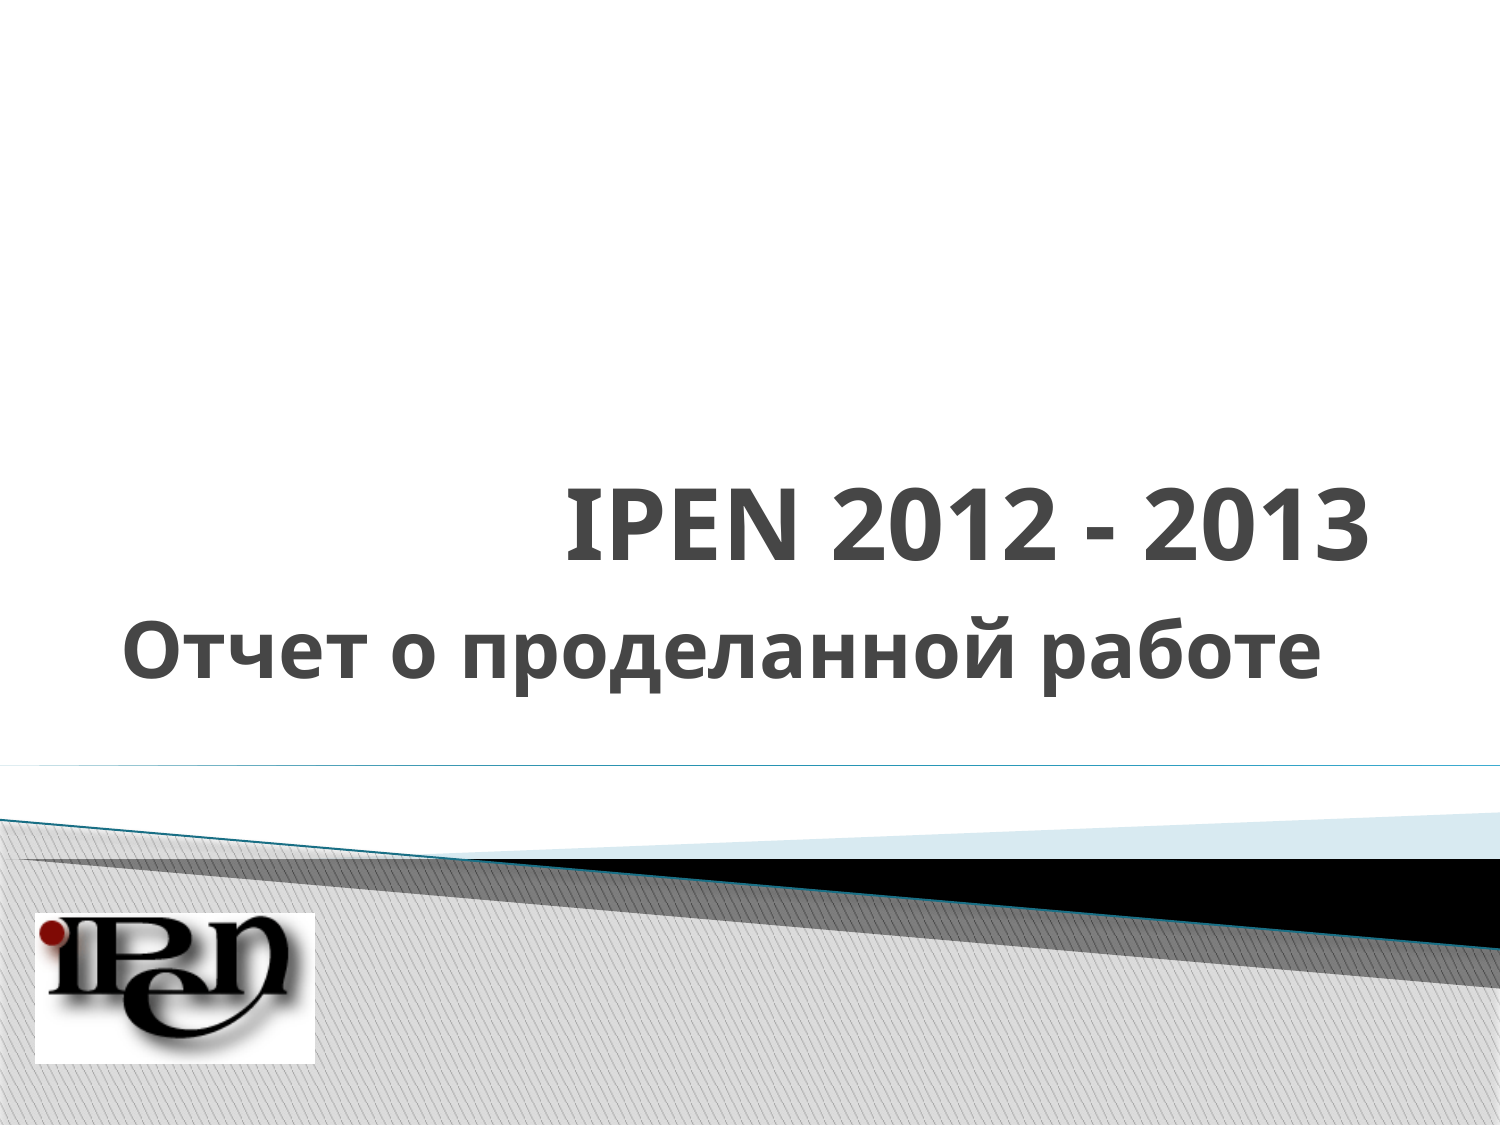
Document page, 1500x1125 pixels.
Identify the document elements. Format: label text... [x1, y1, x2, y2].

subtitle Отчет о проделанной работе [112, 592, 1388, 790]
title IPEN 2012 - 2013 [112, 287, 1388, 588]
picture [5, 859, 1500, 989]
picture [34, 913, 315, 1065]
